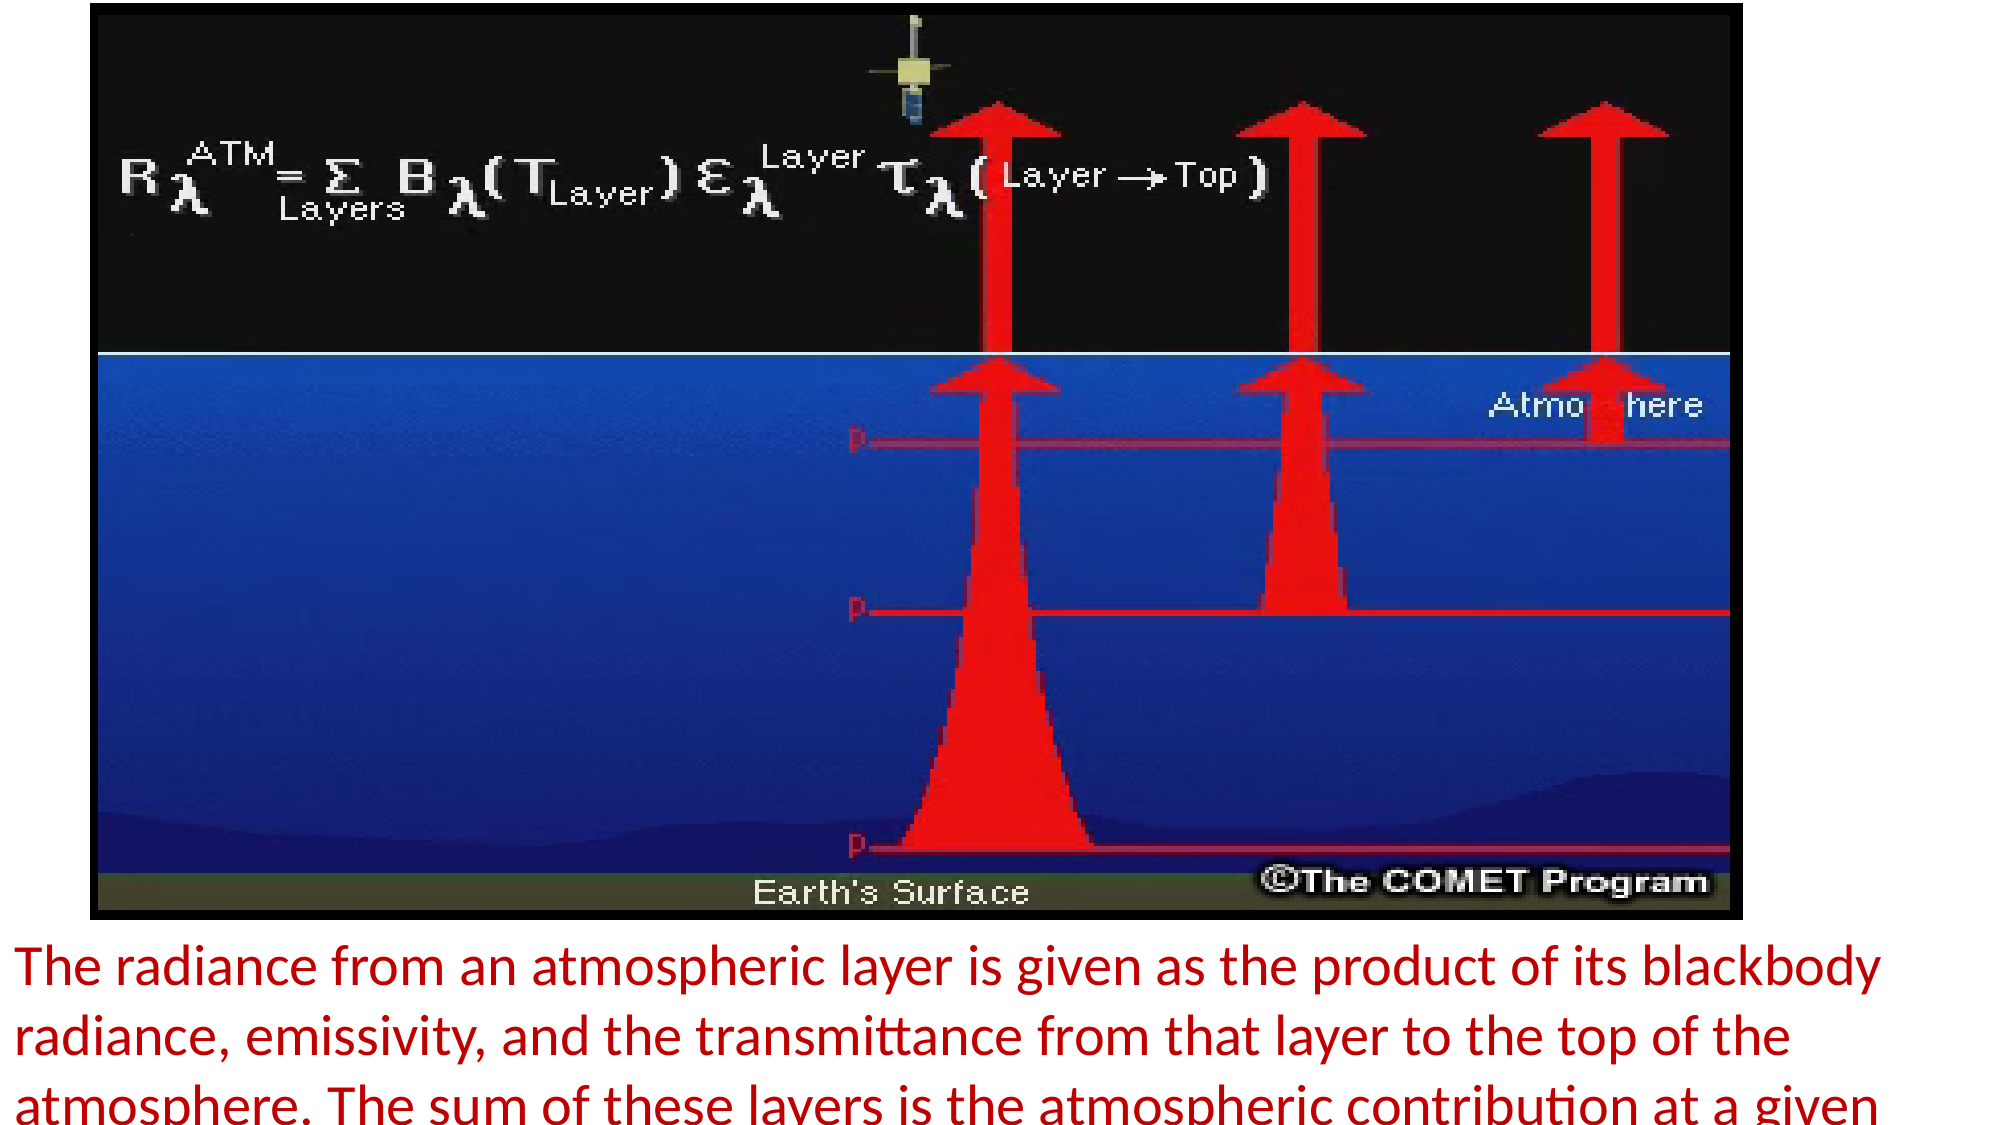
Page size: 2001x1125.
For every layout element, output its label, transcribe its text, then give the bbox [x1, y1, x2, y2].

picture [90, 3, 1743, 920]
text_box The radiance from an atmospheric layer is given as the product of its blackbody radiance, emissivity, and the transmittance from that layer to the top of the atmosphere. The sum of these layers is the atmospheric contribution at a given wavelength. [0, 919, 2000, 1125]
